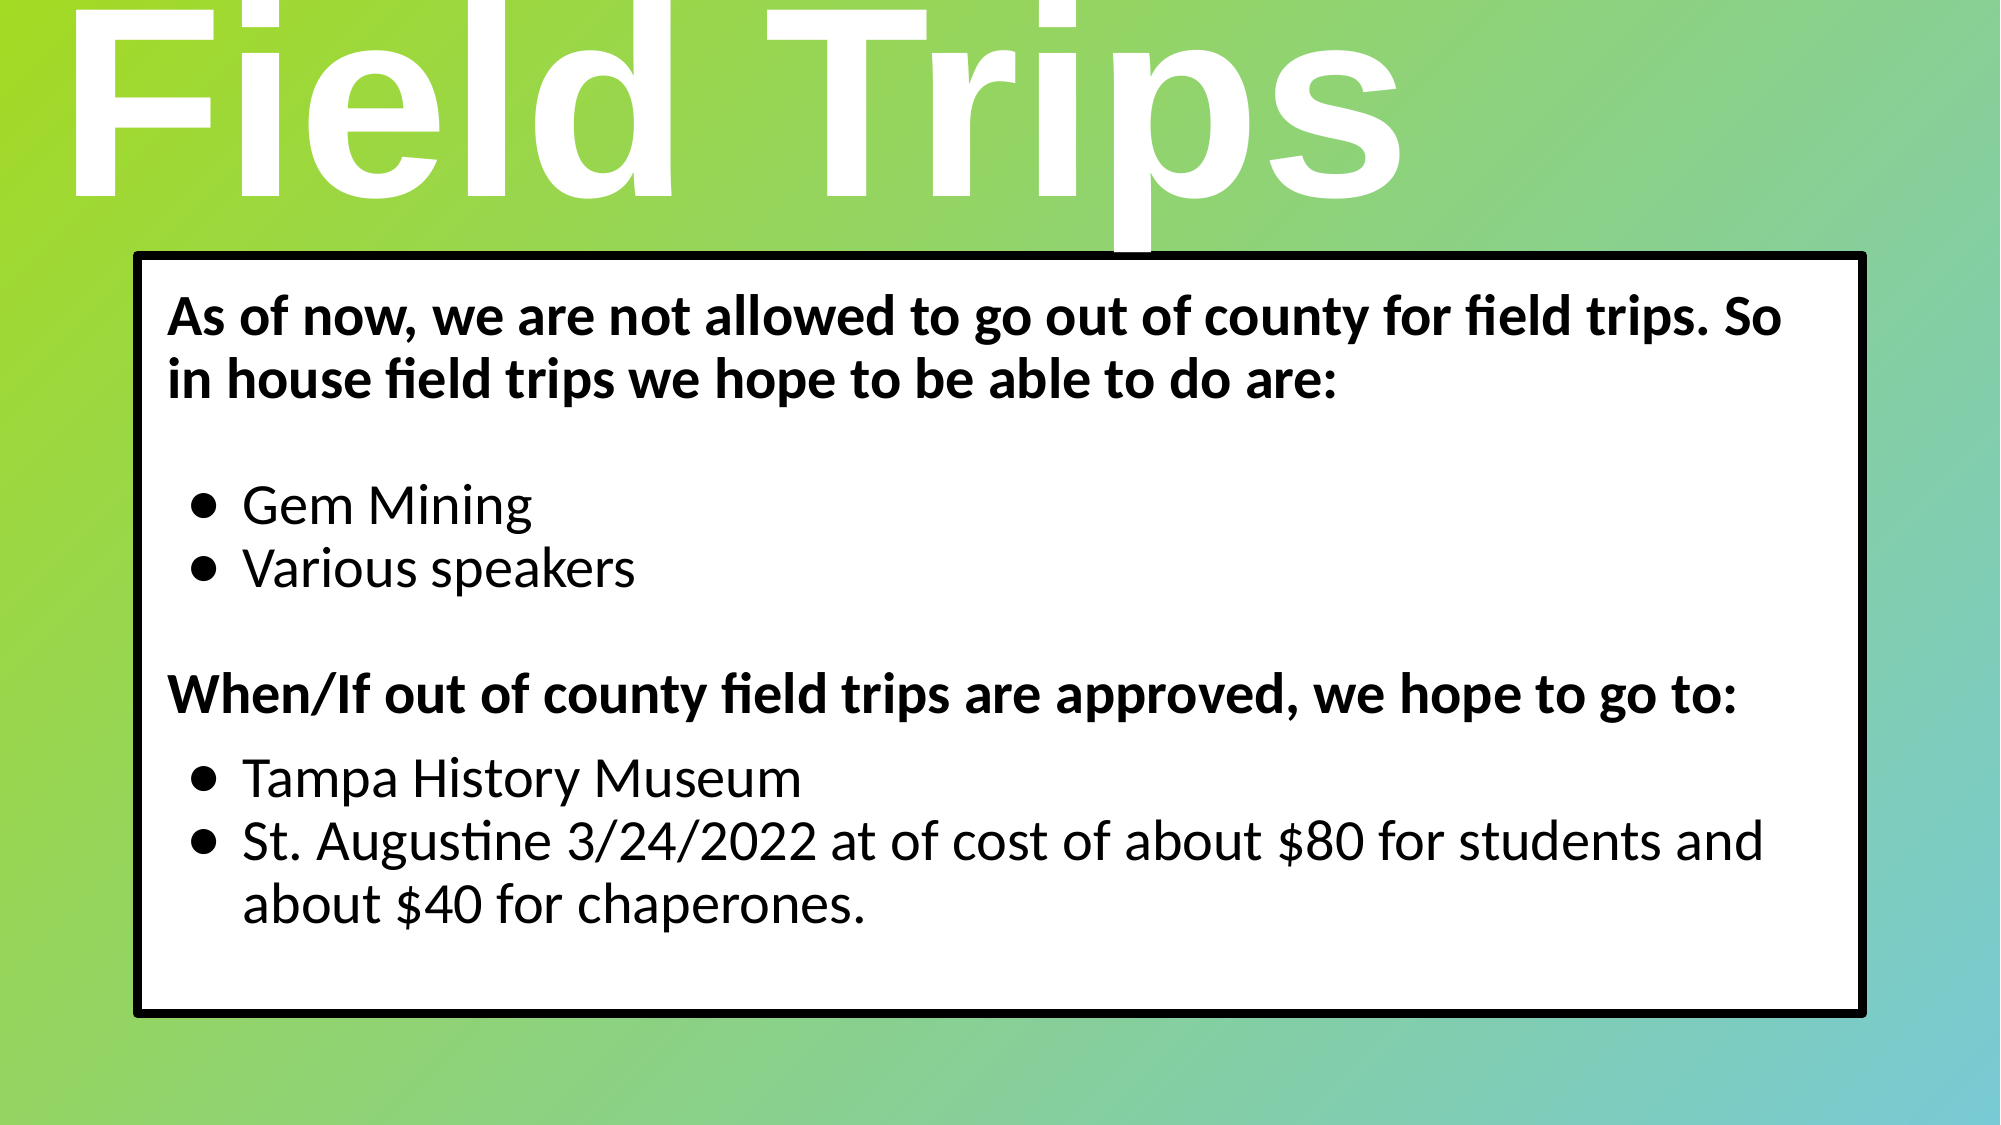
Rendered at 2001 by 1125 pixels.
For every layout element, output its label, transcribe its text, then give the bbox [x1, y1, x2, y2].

title Field Trips [43, 0, 1769, 218]
list As of now, we are not allowed to go out of county for field trips. So in house field trips we hope to be able to do are: Gem Mining Various speakers When/If out of county field trips are approved, we hope to go to: Tampa History Museum St. Augustine 3/24/2022 at of cost of about $80 for students and about $40 for chaperones. [137, 255, 1863, 1014]
